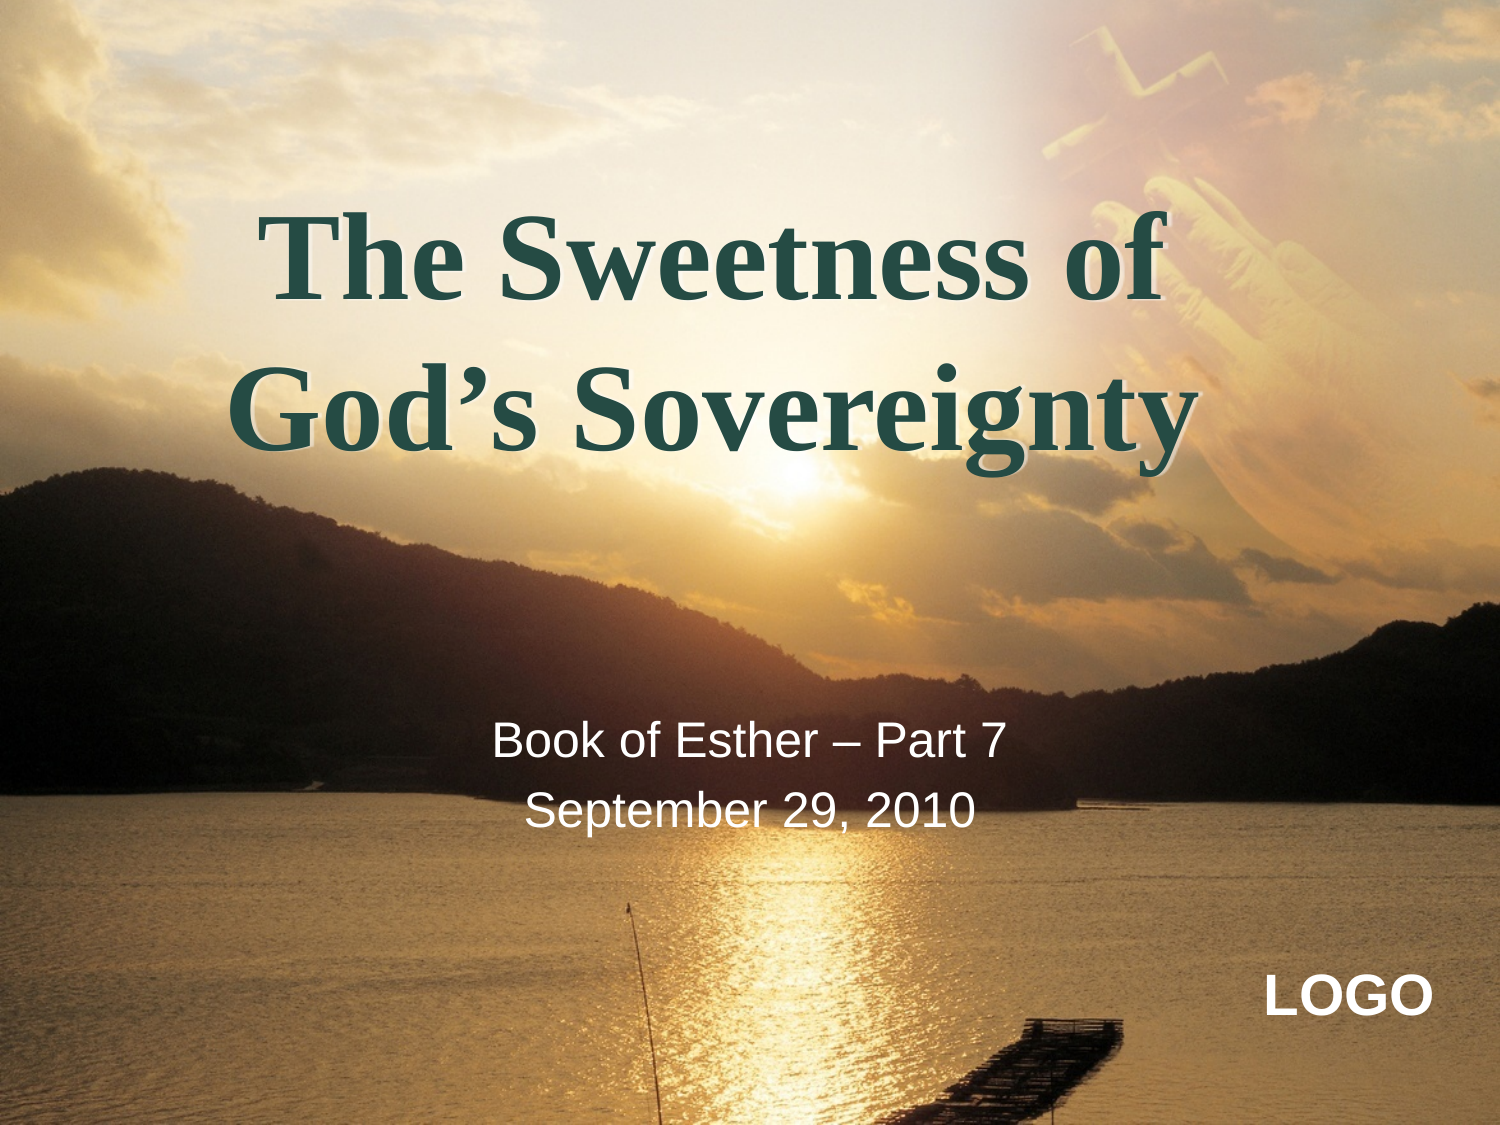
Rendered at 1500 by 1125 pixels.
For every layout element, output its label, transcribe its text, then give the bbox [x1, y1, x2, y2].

title The Sweetness of God’s Sovereignty [87, 174, 1338, 476]
picture [0, 0, 1500, 1125]
subtitle Book of Esther – Part 7 September 29, 2010 [74, 699, 1426, 776]
